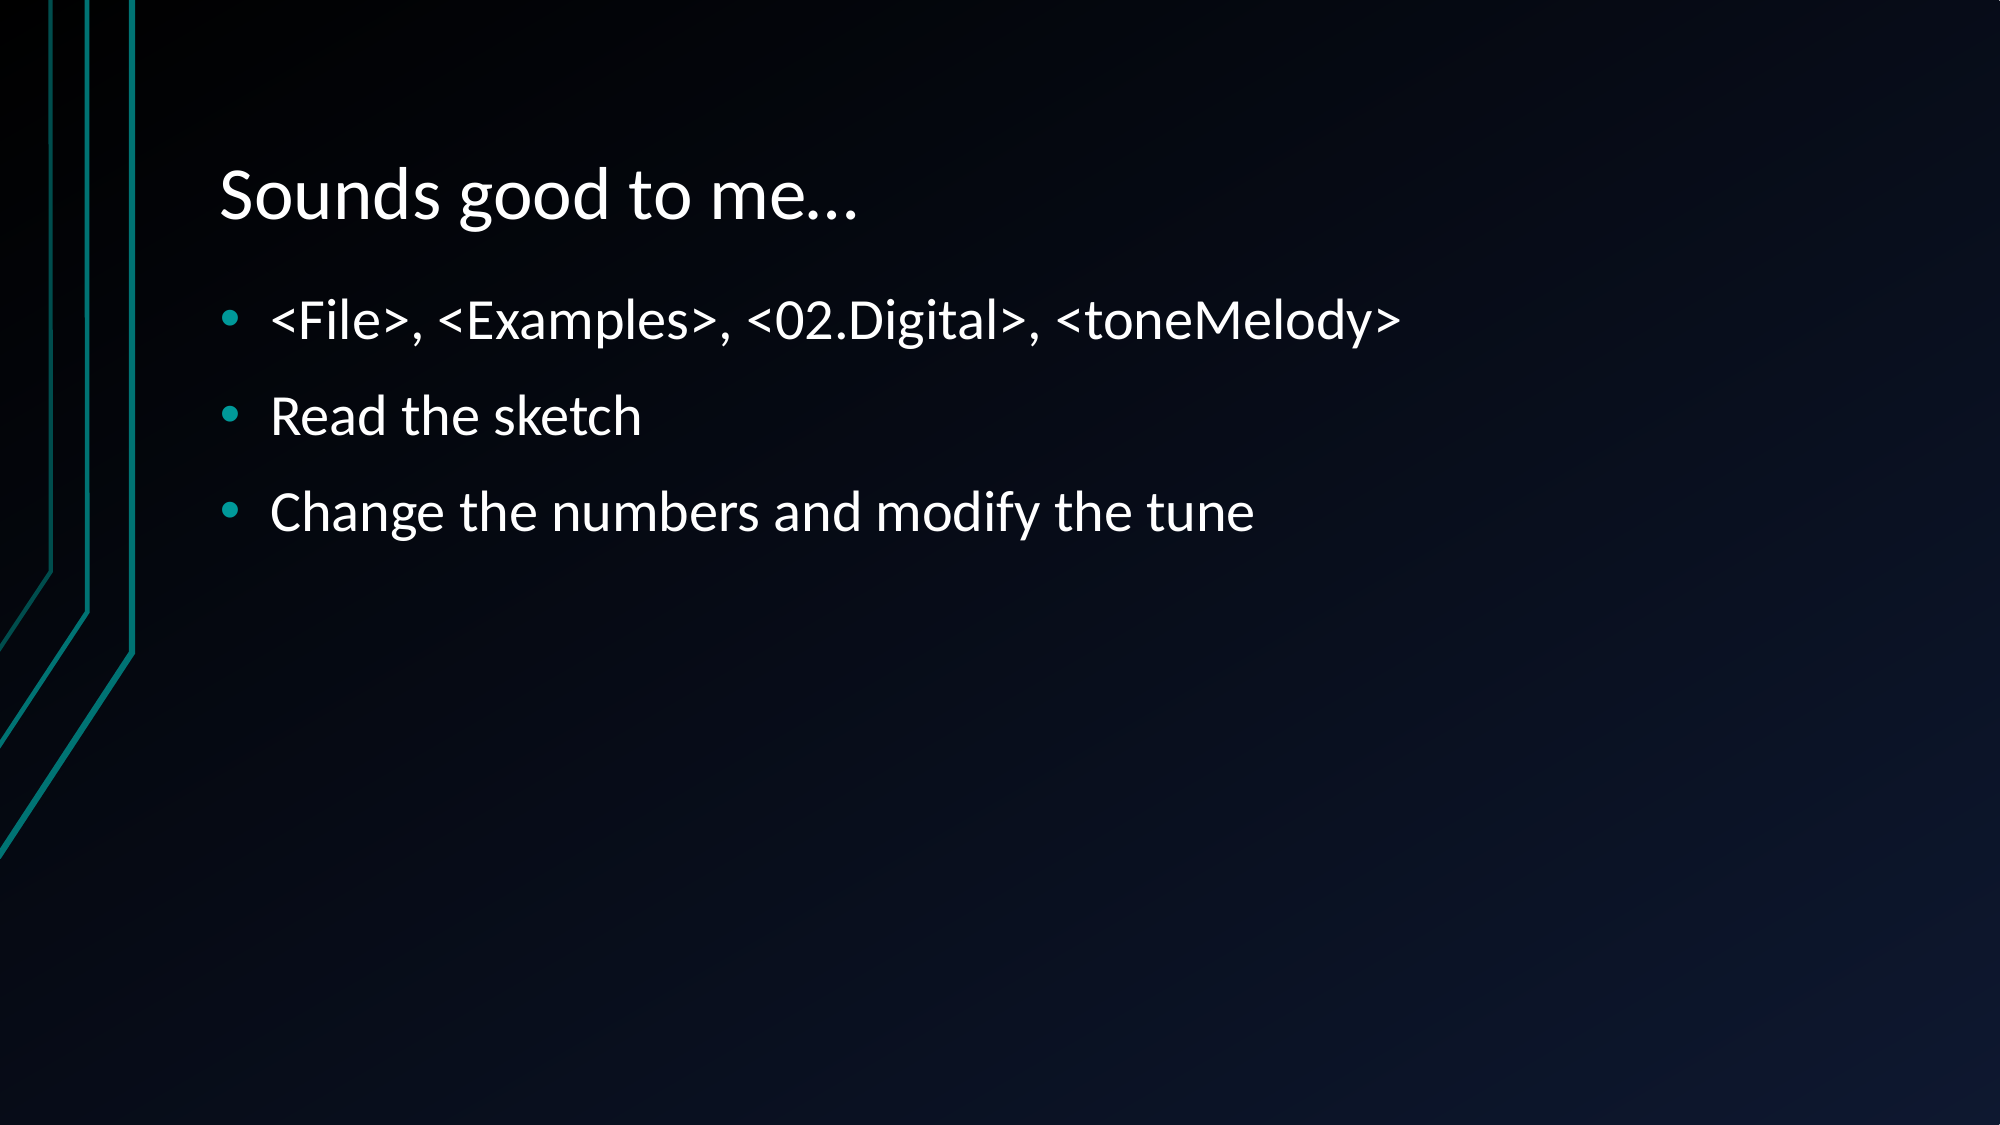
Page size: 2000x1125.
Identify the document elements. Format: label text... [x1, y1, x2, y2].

title Sounds good to me… [199, 45, 1900, 246]
list <File>, <Examples>, <02.Digital>, <toneMelody> Read the sketch Change the numbers and modify the tune [199, 279, 1900, 1012]
